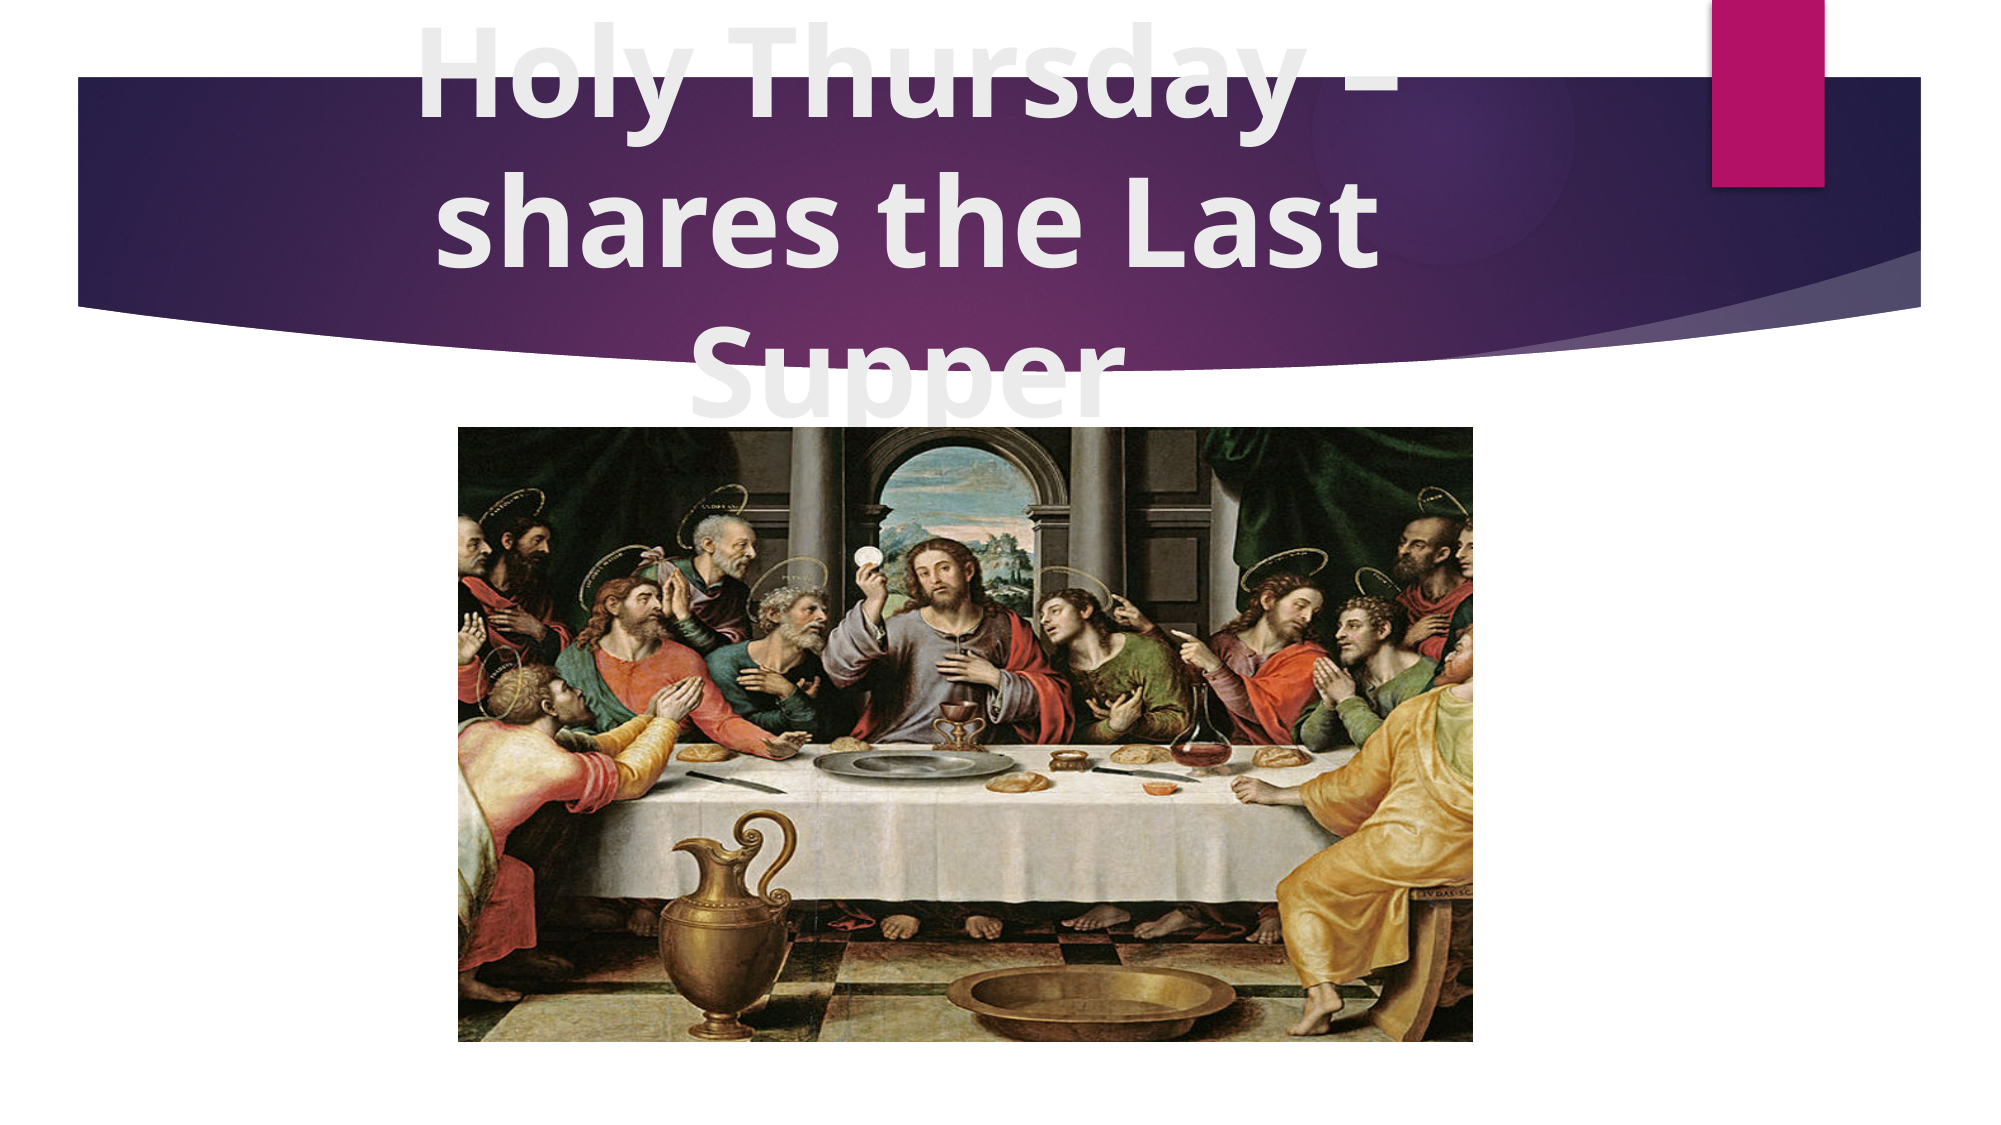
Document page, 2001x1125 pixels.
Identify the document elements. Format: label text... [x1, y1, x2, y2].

title Holy Thursday – shares the Last Supper [189, 159, 1627, 276]
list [458, 426, 1473, 1042]
